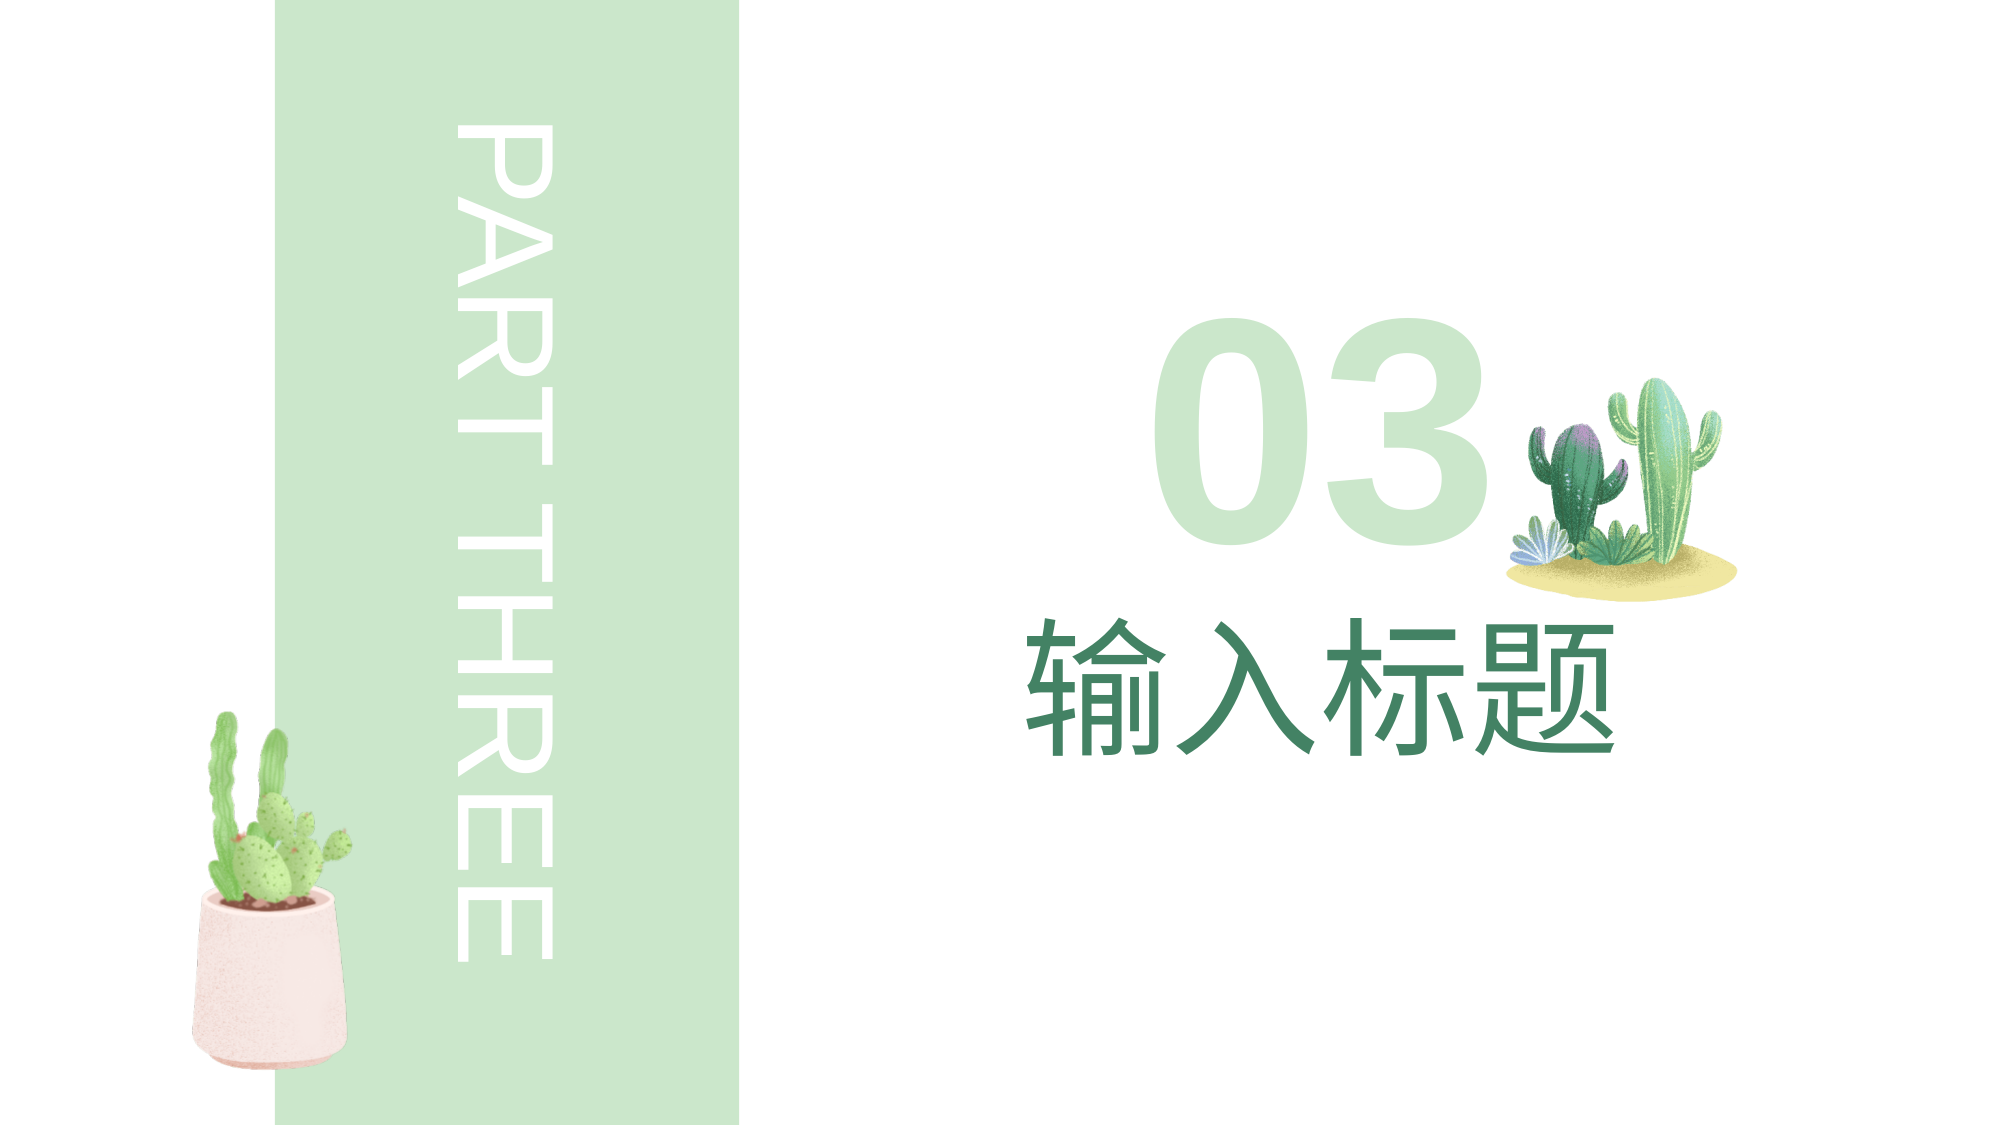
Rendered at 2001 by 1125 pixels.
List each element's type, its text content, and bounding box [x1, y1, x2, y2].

picture [120, 670, 430, 1118]
text_box 输入标题 [958, 586, 1684, 782]
text_box 03 [1017, 214, 1624, 586]
text_box [274, 0, 740, 1125]
picture [1469, 336, 1777, 644]
text_box PART THREE [406, 99, 604, 977]
